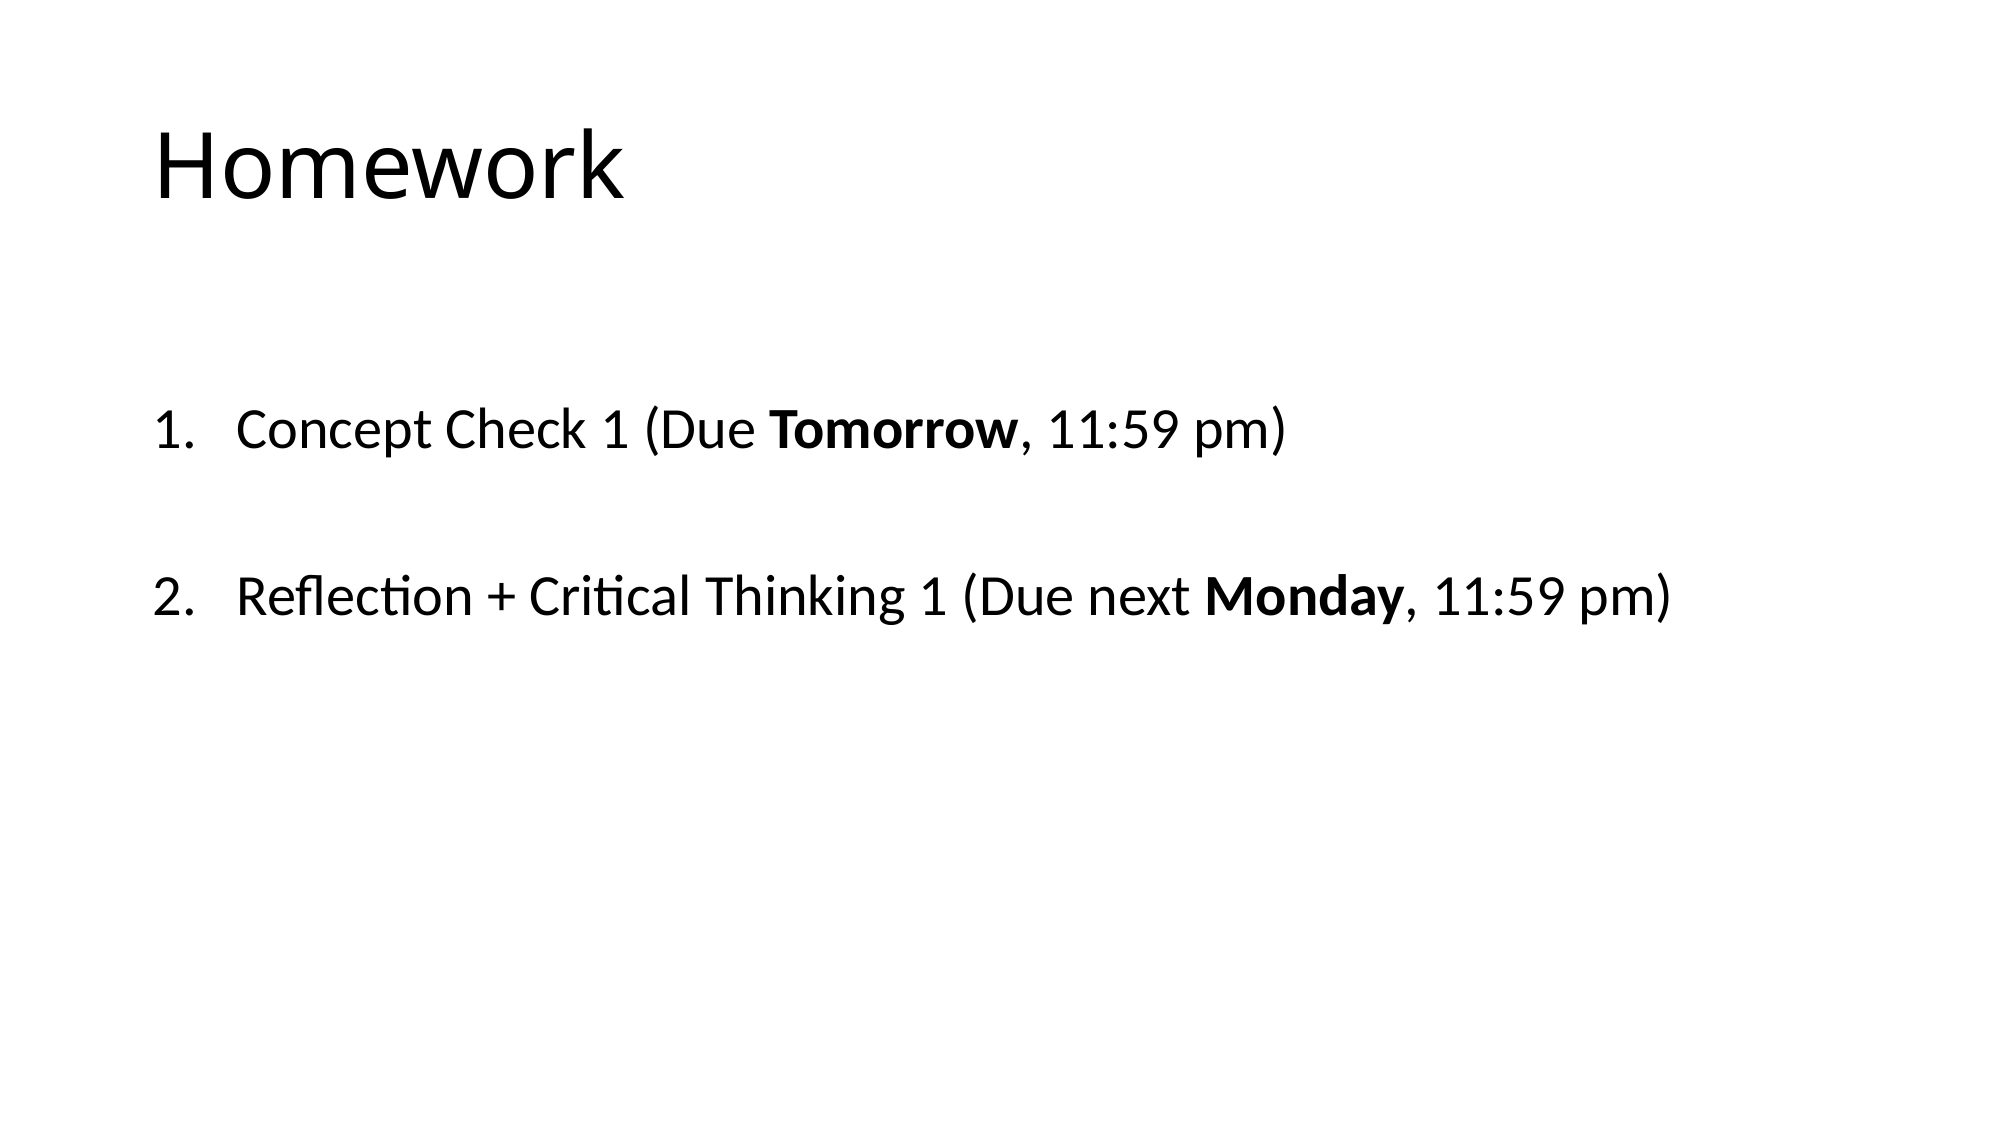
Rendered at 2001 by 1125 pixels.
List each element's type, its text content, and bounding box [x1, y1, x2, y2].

title Homework [137, 59, 1863, 278]
list Concept Check 1 (Due Tomorrow, 11:59 pm) Reflection + Critical Thinking 1 (Due next Monday, 11:59 pm) [137, 299, 1863, 1014]
